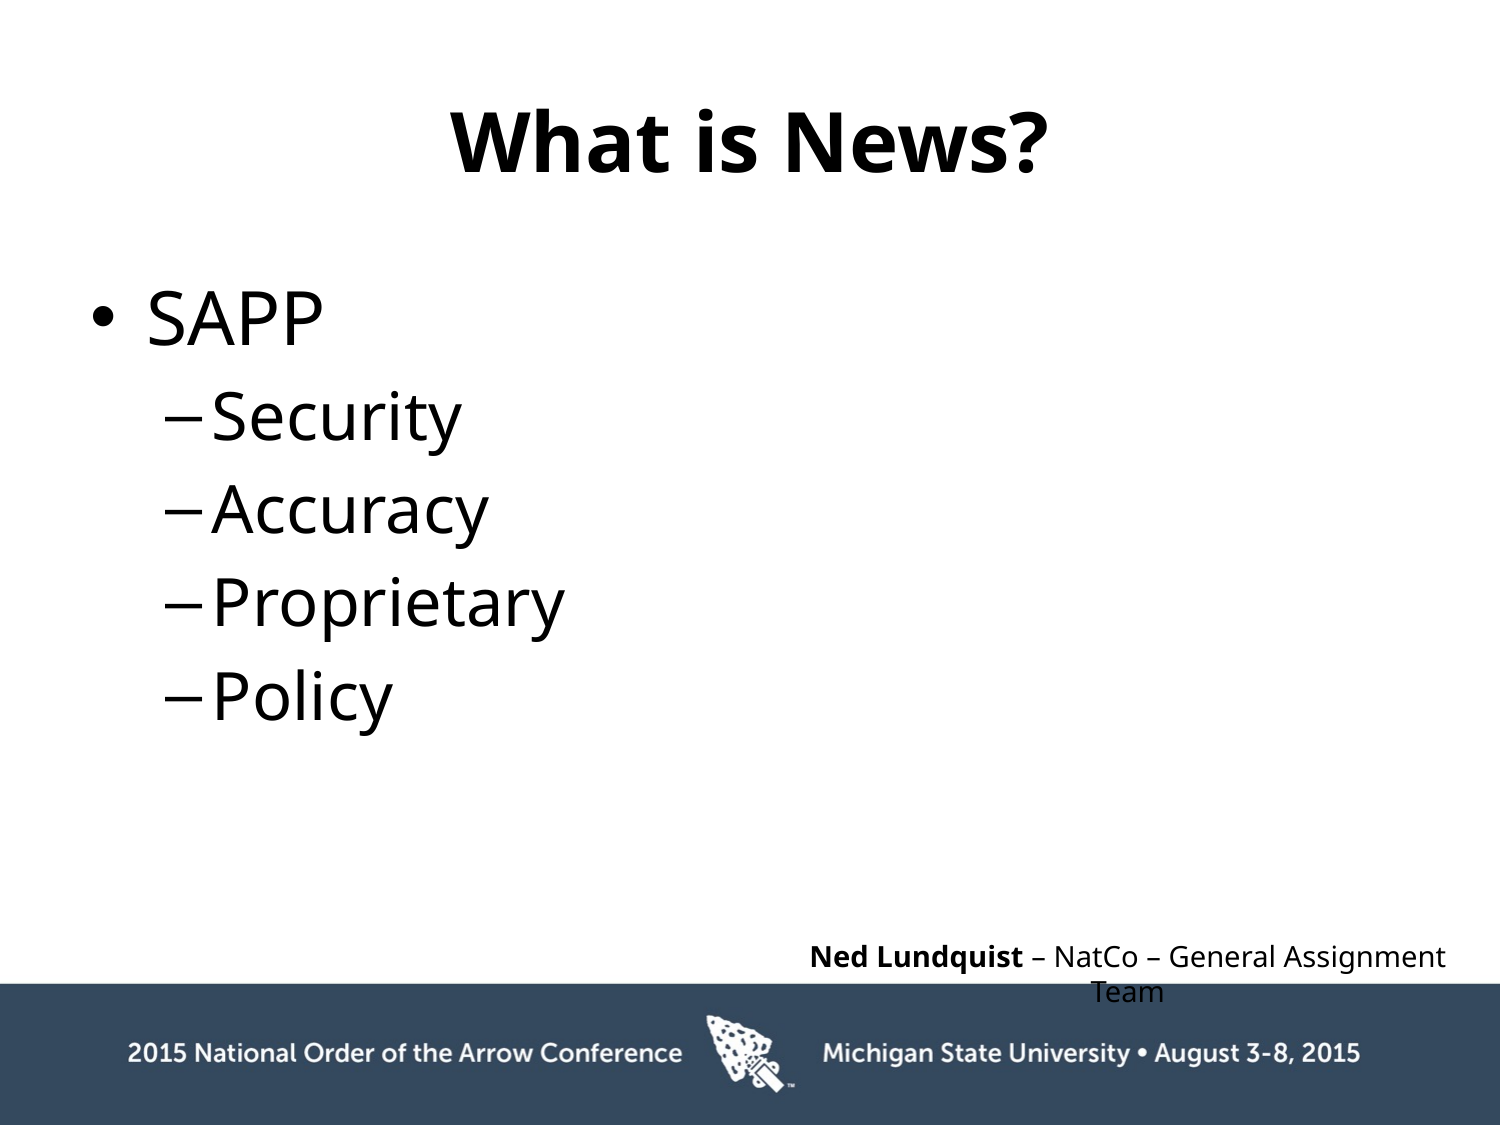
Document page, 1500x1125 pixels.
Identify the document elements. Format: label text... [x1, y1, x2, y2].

title What is News? [75, 45, 1425, 233]
list SAPP Security Accuracy Proprietary Policy [75, 262, 1425, 1005]
text_box Ned Lundquist – NatCo – General Assignment Team [755, 930, 1500, 1027]
picture [0, 0, 1500, 1125]
